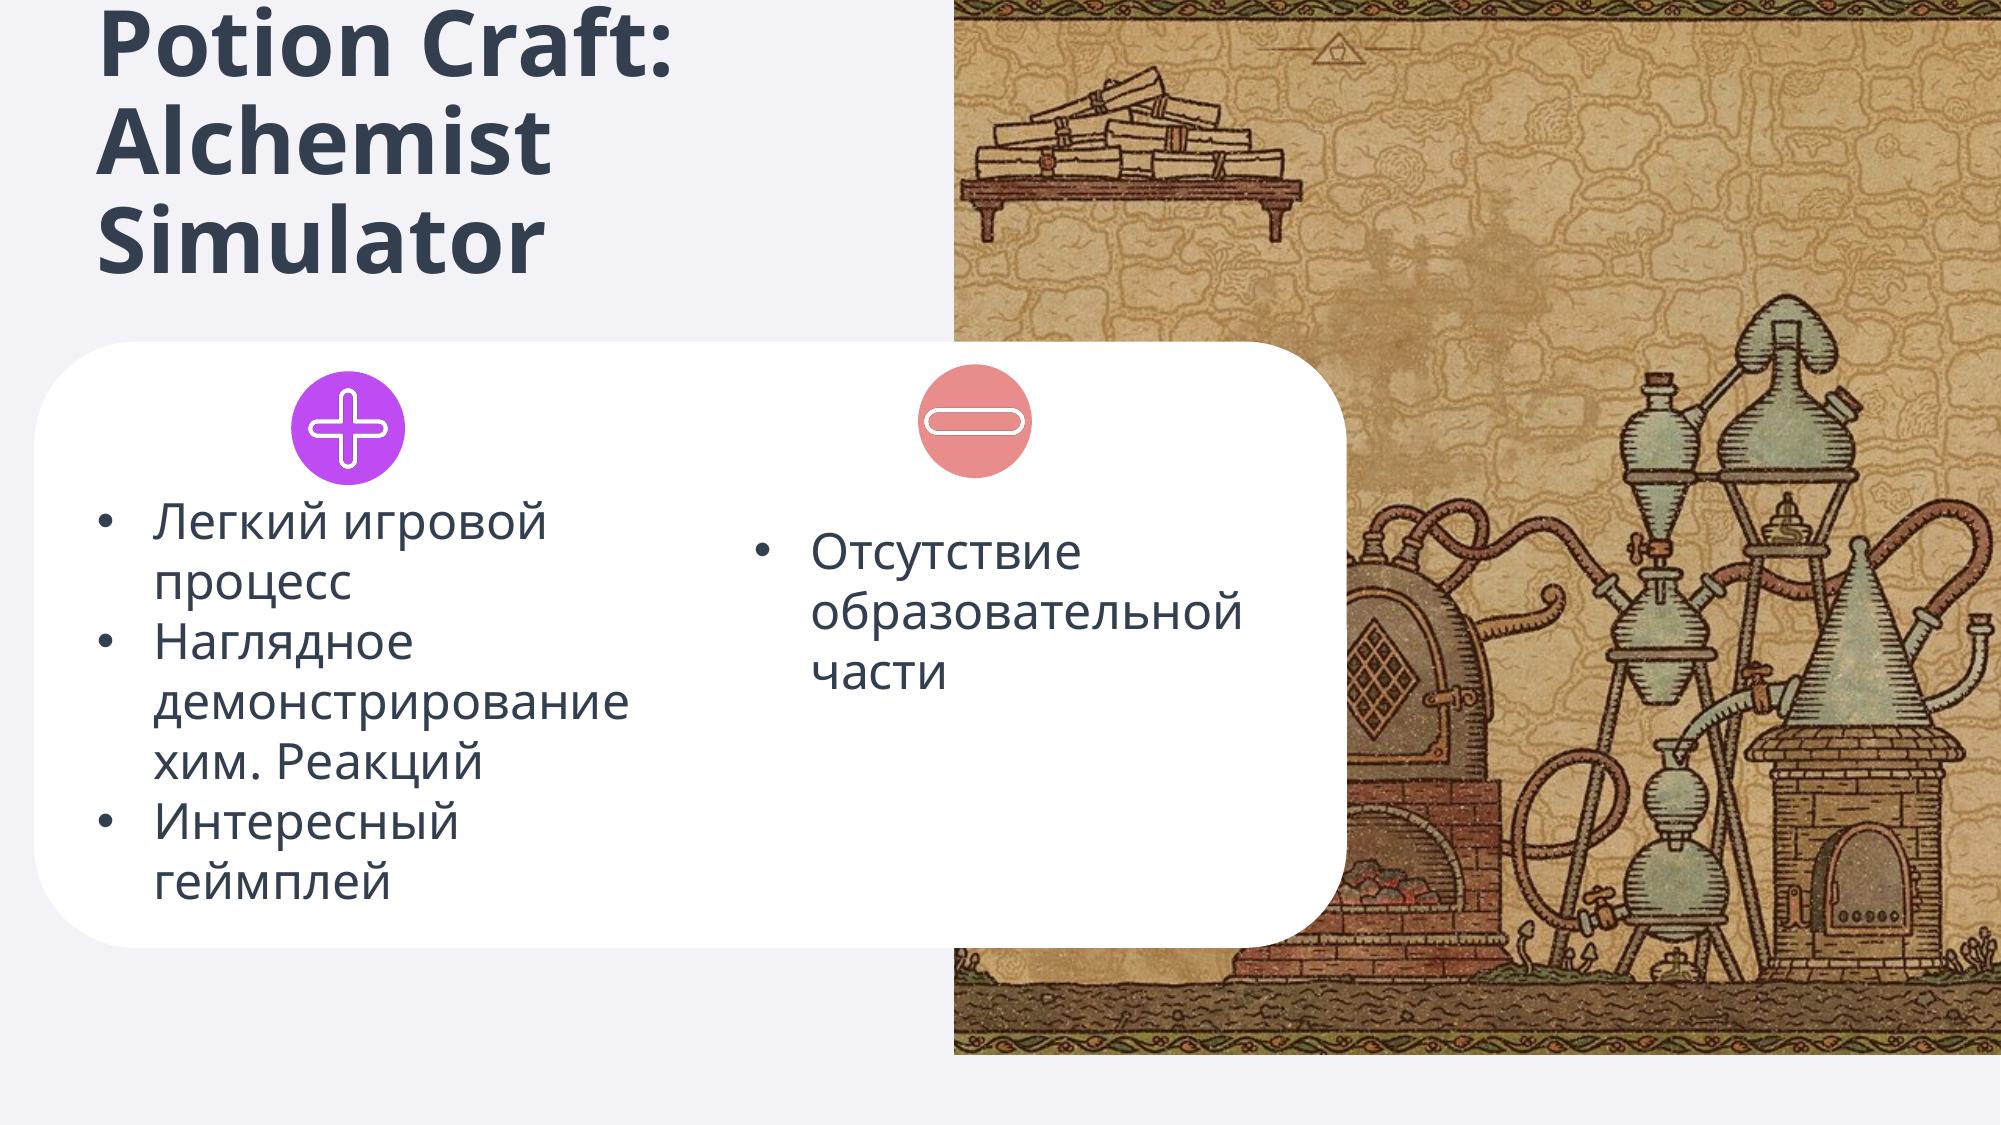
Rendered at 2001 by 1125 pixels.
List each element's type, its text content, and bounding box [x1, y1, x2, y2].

text_box Отсутствие образовательной части [738, 508, 954, 711]
text_box Легкий игровой процесс Наглядное демонстрирование хим. Реакций Интересный геймплей [81, 524, 684, 875]
title Potion Craft: Alchemist Simulator [81, 91, 949, 309]
text_box [34, 341, 954, 948]
picture [924, 0, 2001, 1055]
text_box [290, 370, 407, 487]
picture [308, 388, 389, 469]
text_box [917, 393, 924, 449]
